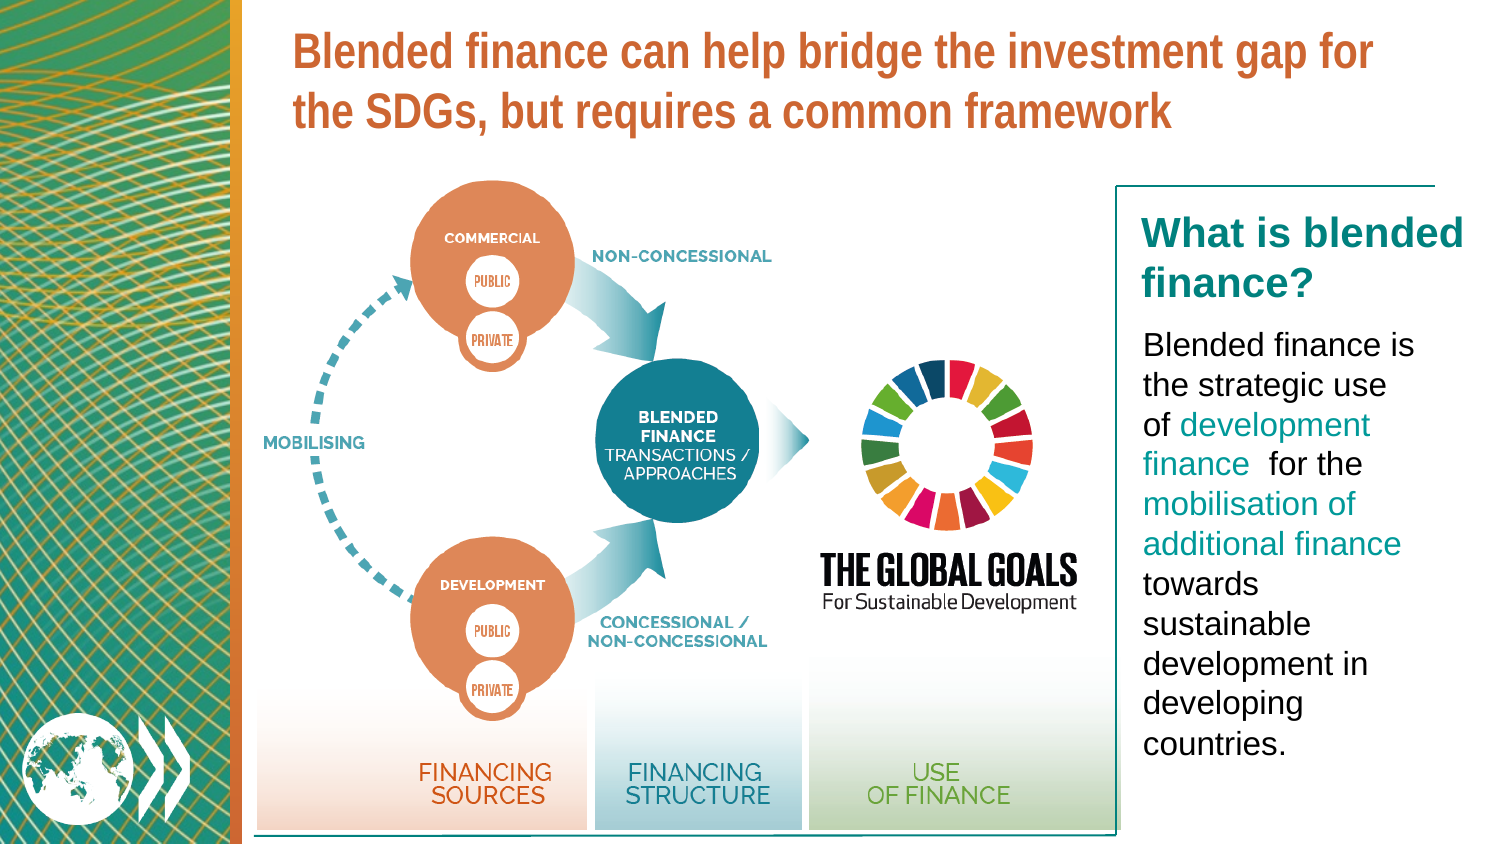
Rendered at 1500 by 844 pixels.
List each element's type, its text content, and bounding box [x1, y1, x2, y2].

picture [1117, 186, 1126, 837]
picture [248, 151, 1126, 837]
text_box Blended finance is the strategic use of development finance for the mobilisation of additional finance towards sustainable development in developing countries. [1128, 315, 1436, 844]
list What is blended finance? [1131, 197, 1483, 328]
title Blended finance can help bridge the investment gap for the SDGs, but requires a common framework [277, 43, 1459, 113]
picture [0, 0, 230, 844]
